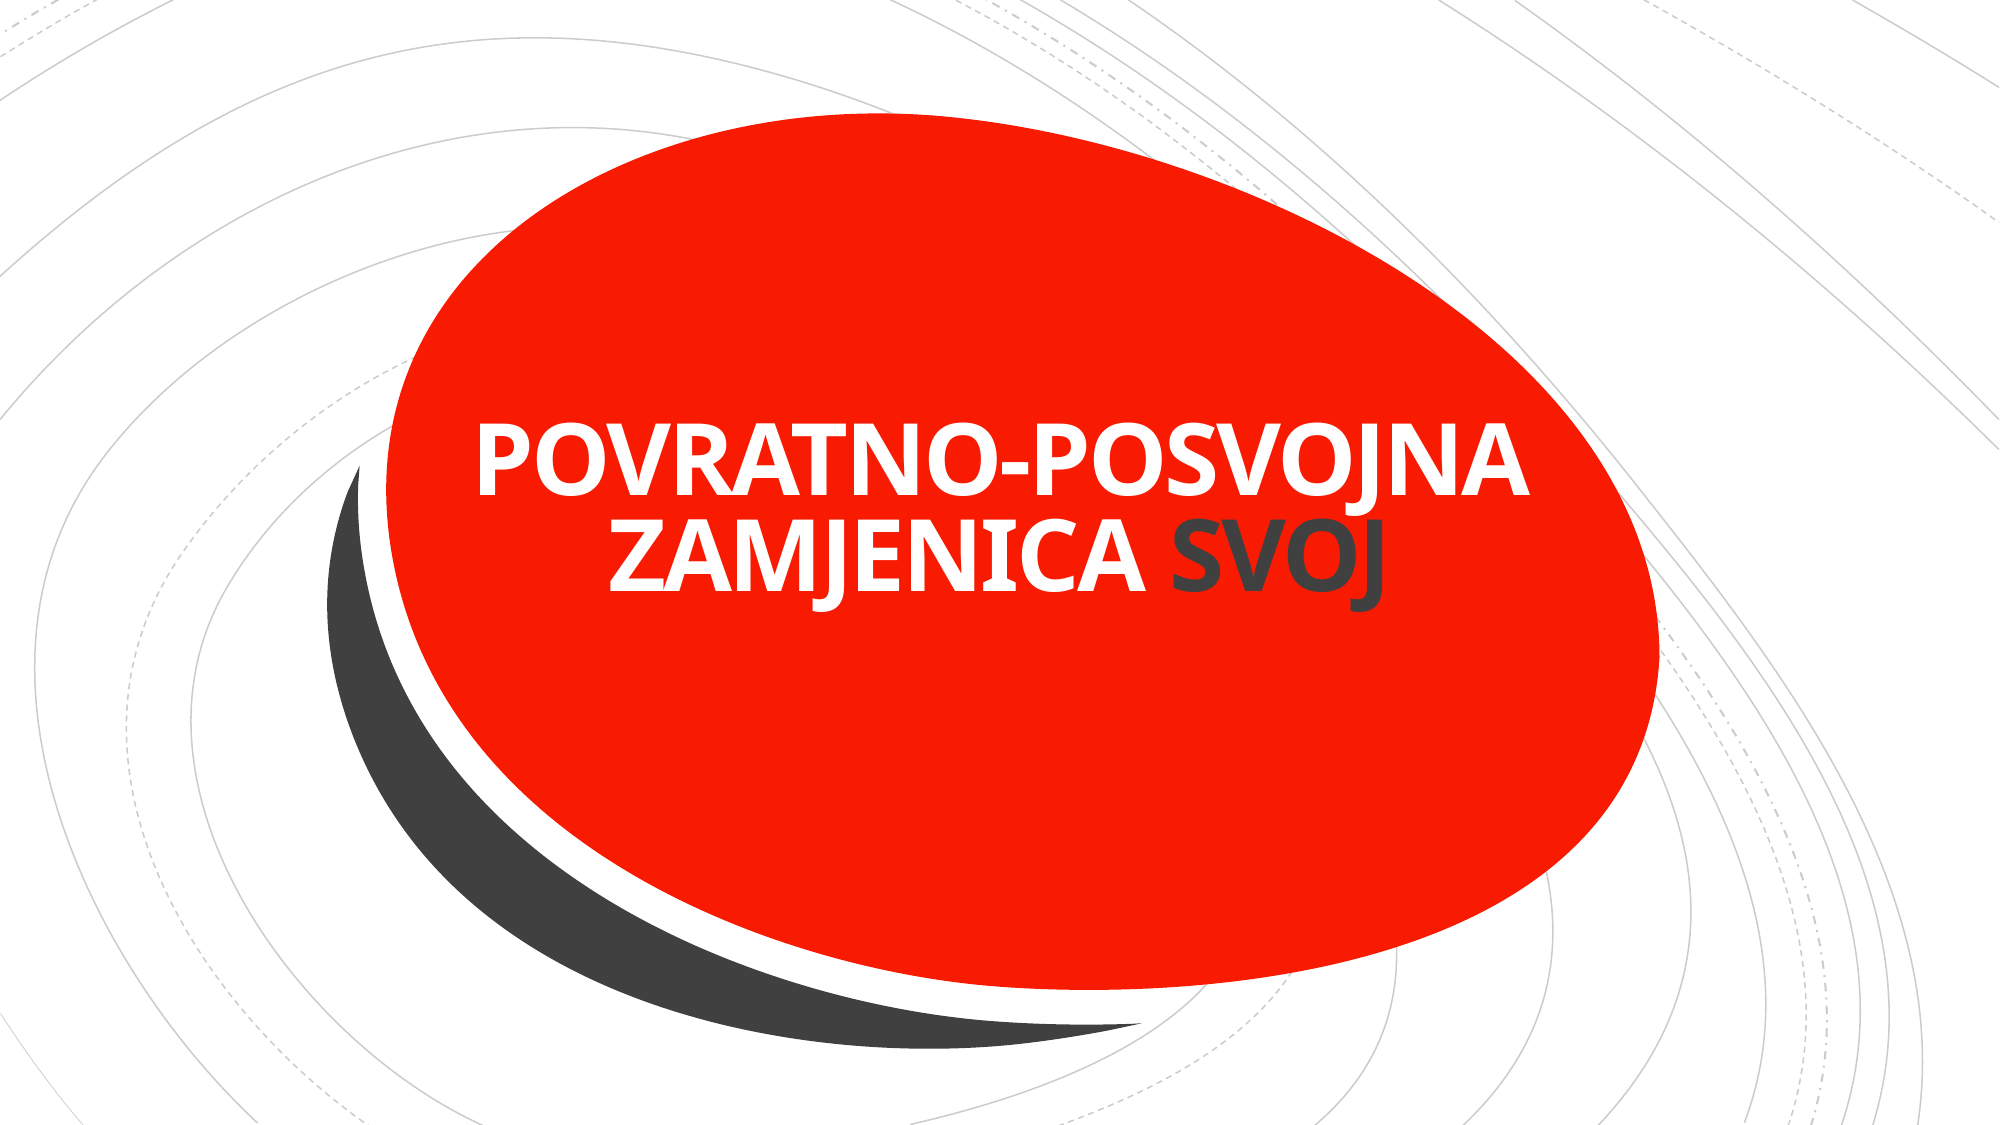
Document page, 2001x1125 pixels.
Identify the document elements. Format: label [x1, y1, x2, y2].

text_box [0, 0, 2000, 1125]
